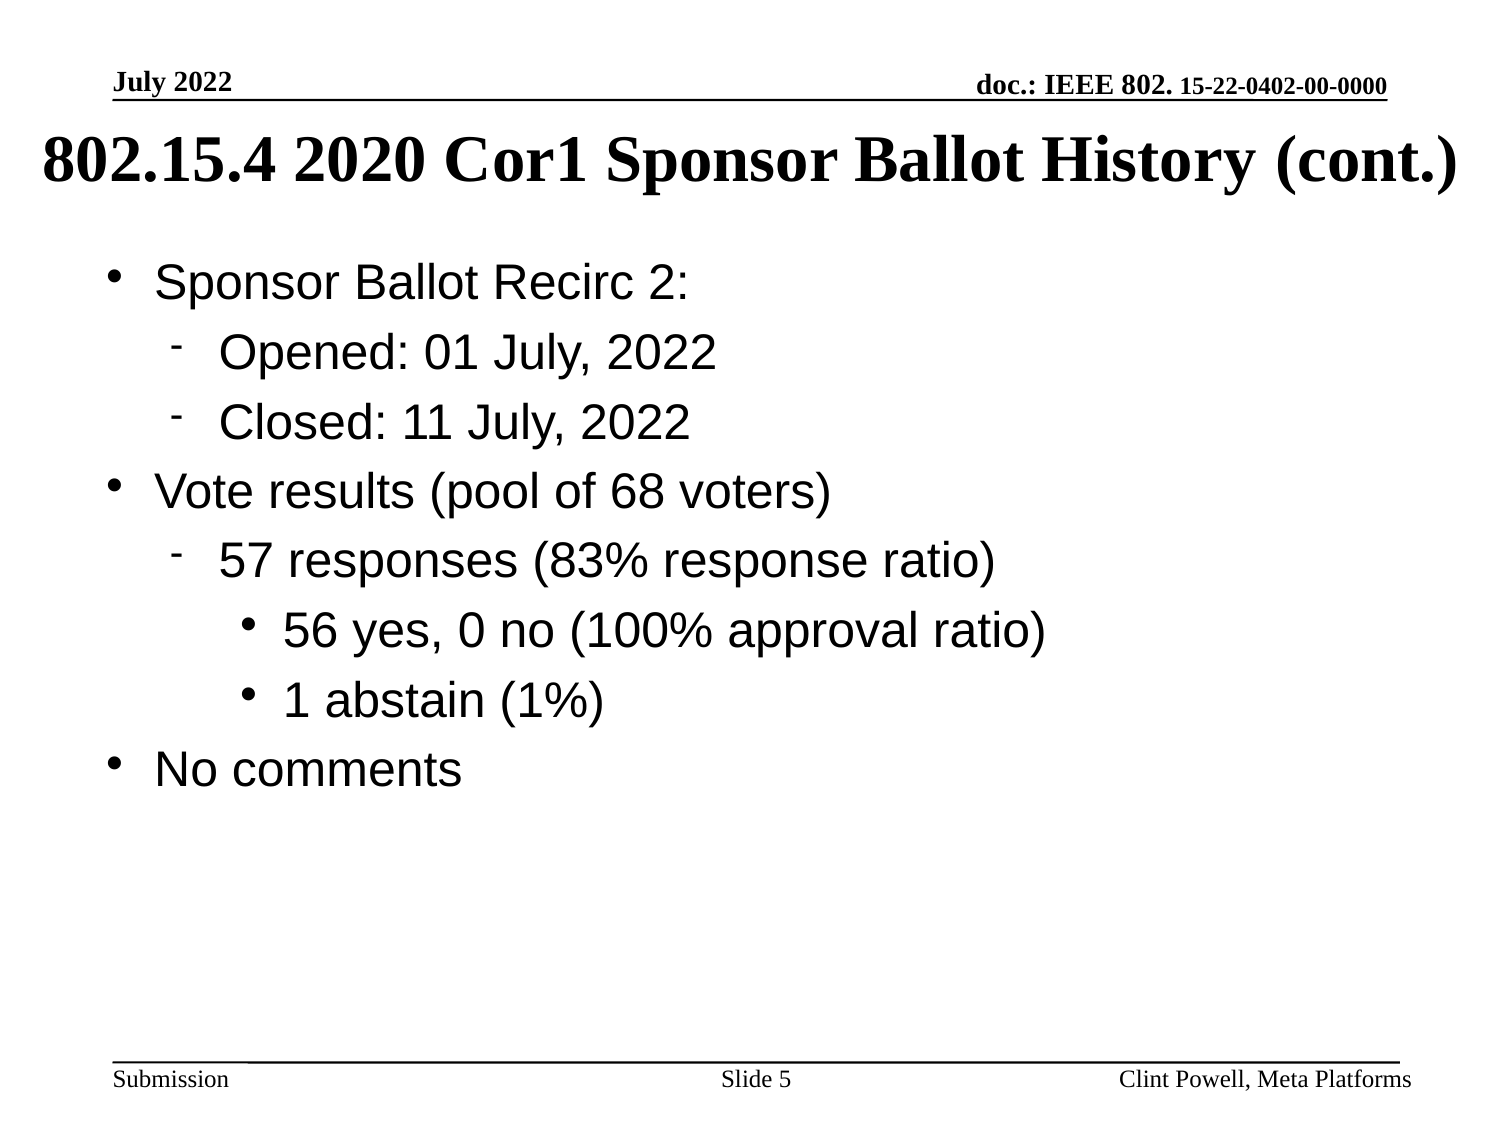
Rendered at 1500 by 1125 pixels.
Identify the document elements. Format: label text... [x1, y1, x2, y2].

text_box 802.15.4 2020 Cor1 Sponsor Ballot History (cont.) [19, 106, 1482, 232]
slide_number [112, 62, 375, 98]
footer Clint Powell, Meta Platforms [900, 1062, 1413, 1093]
list Sponsor Ballot Recirc 2: Opened: 01 July, 2022 Closed: 11 July, 2022 Vote results (pool of 68 voters) 57 responses (83% response ratio) 56 yes, 0 no (100% approval ratio) 1 abstain (1%) No comments [75, 241, 1425, 1068]
slide_number Slide 5 [712, 1062, 800, 1093]
